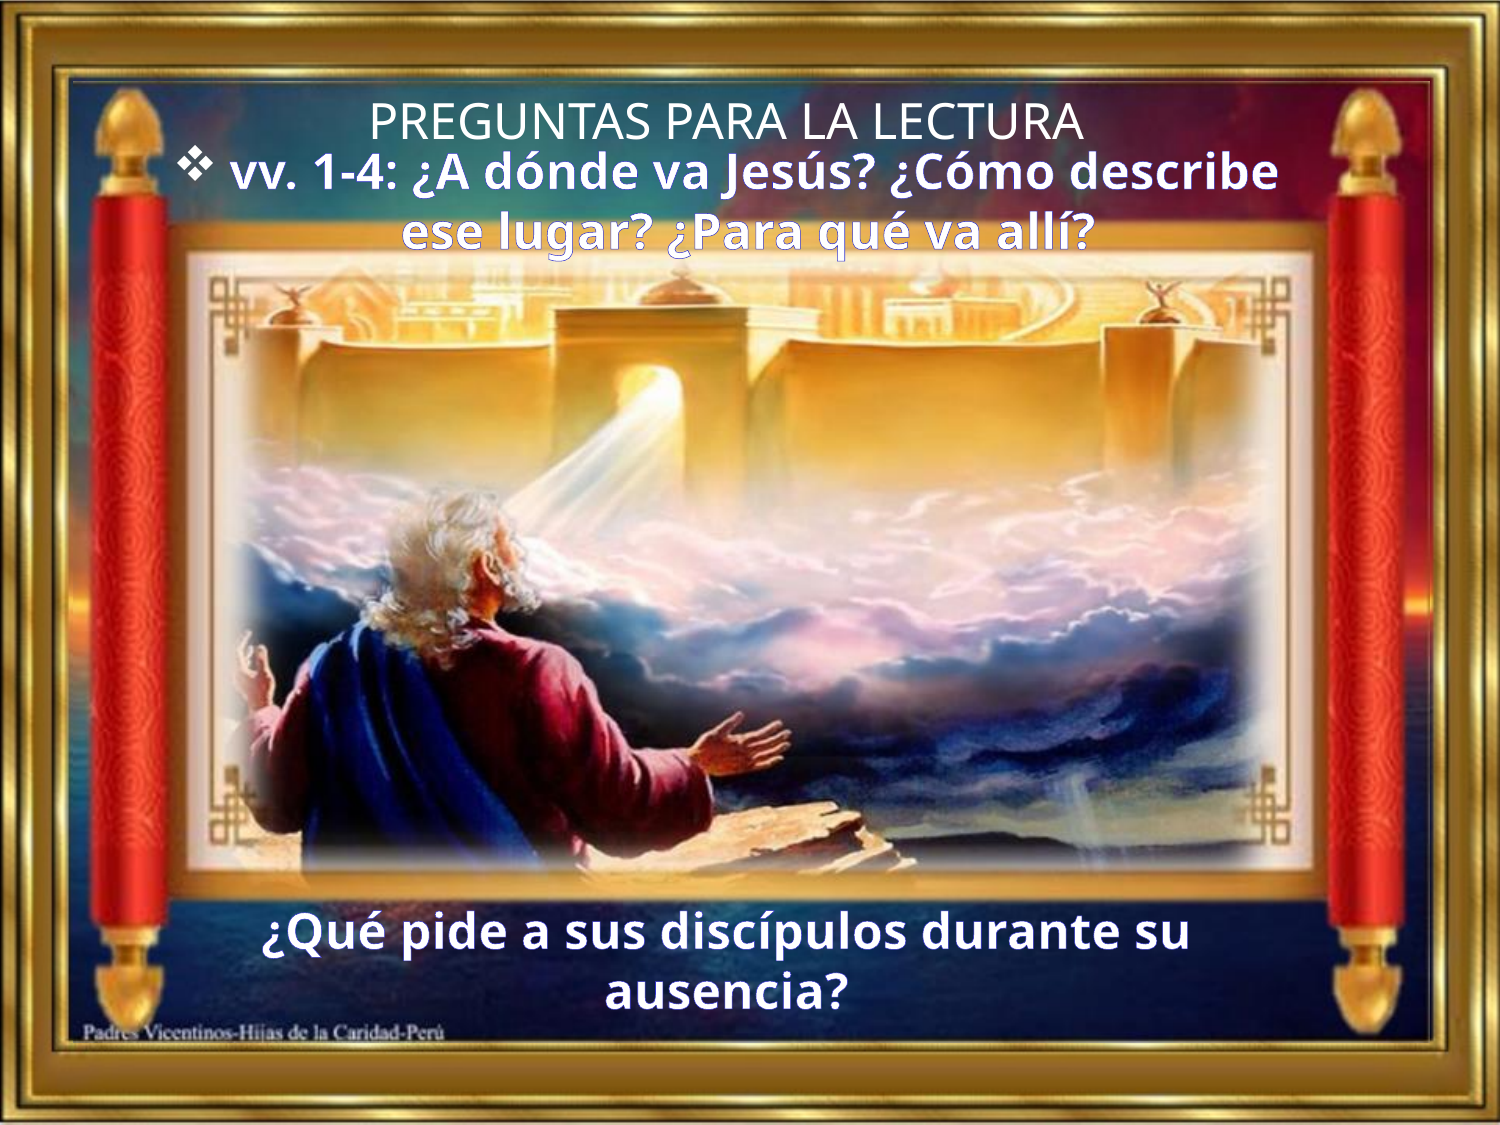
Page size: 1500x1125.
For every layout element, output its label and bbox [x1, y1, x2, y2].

picture [0, 0, 1500, 1125]
text_box [58, 928, 1412, 1118]
